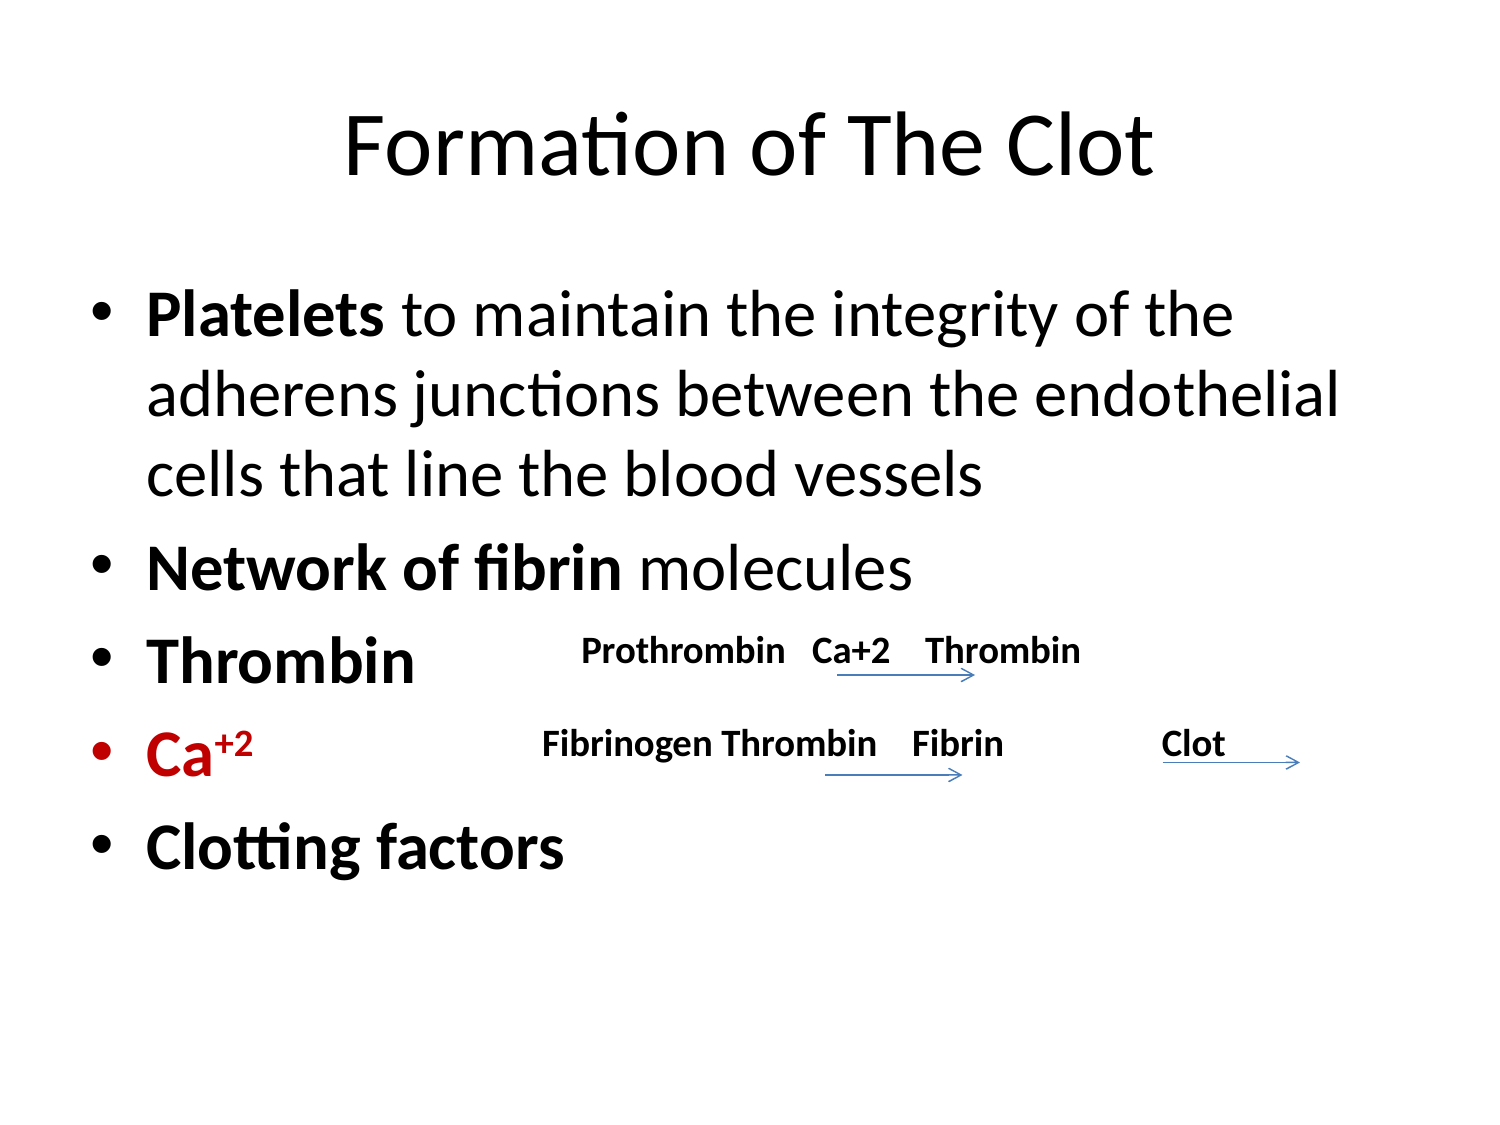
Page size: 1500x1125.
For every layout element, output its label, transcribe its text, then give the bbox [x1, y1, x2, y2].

title Formation of The Clot [75, 45, 1425, 233]
list Platelets to maintain the integrity of the adherens junctions between the endothelial cells that line the blood vessels Network of fibrin molecules Thrombin Prothrombin Ca+2 Thrombin Ca+2 Fibrinogen Thrombin Fibrin Clot Clotting factors [75, 262, 1425, 1005]
